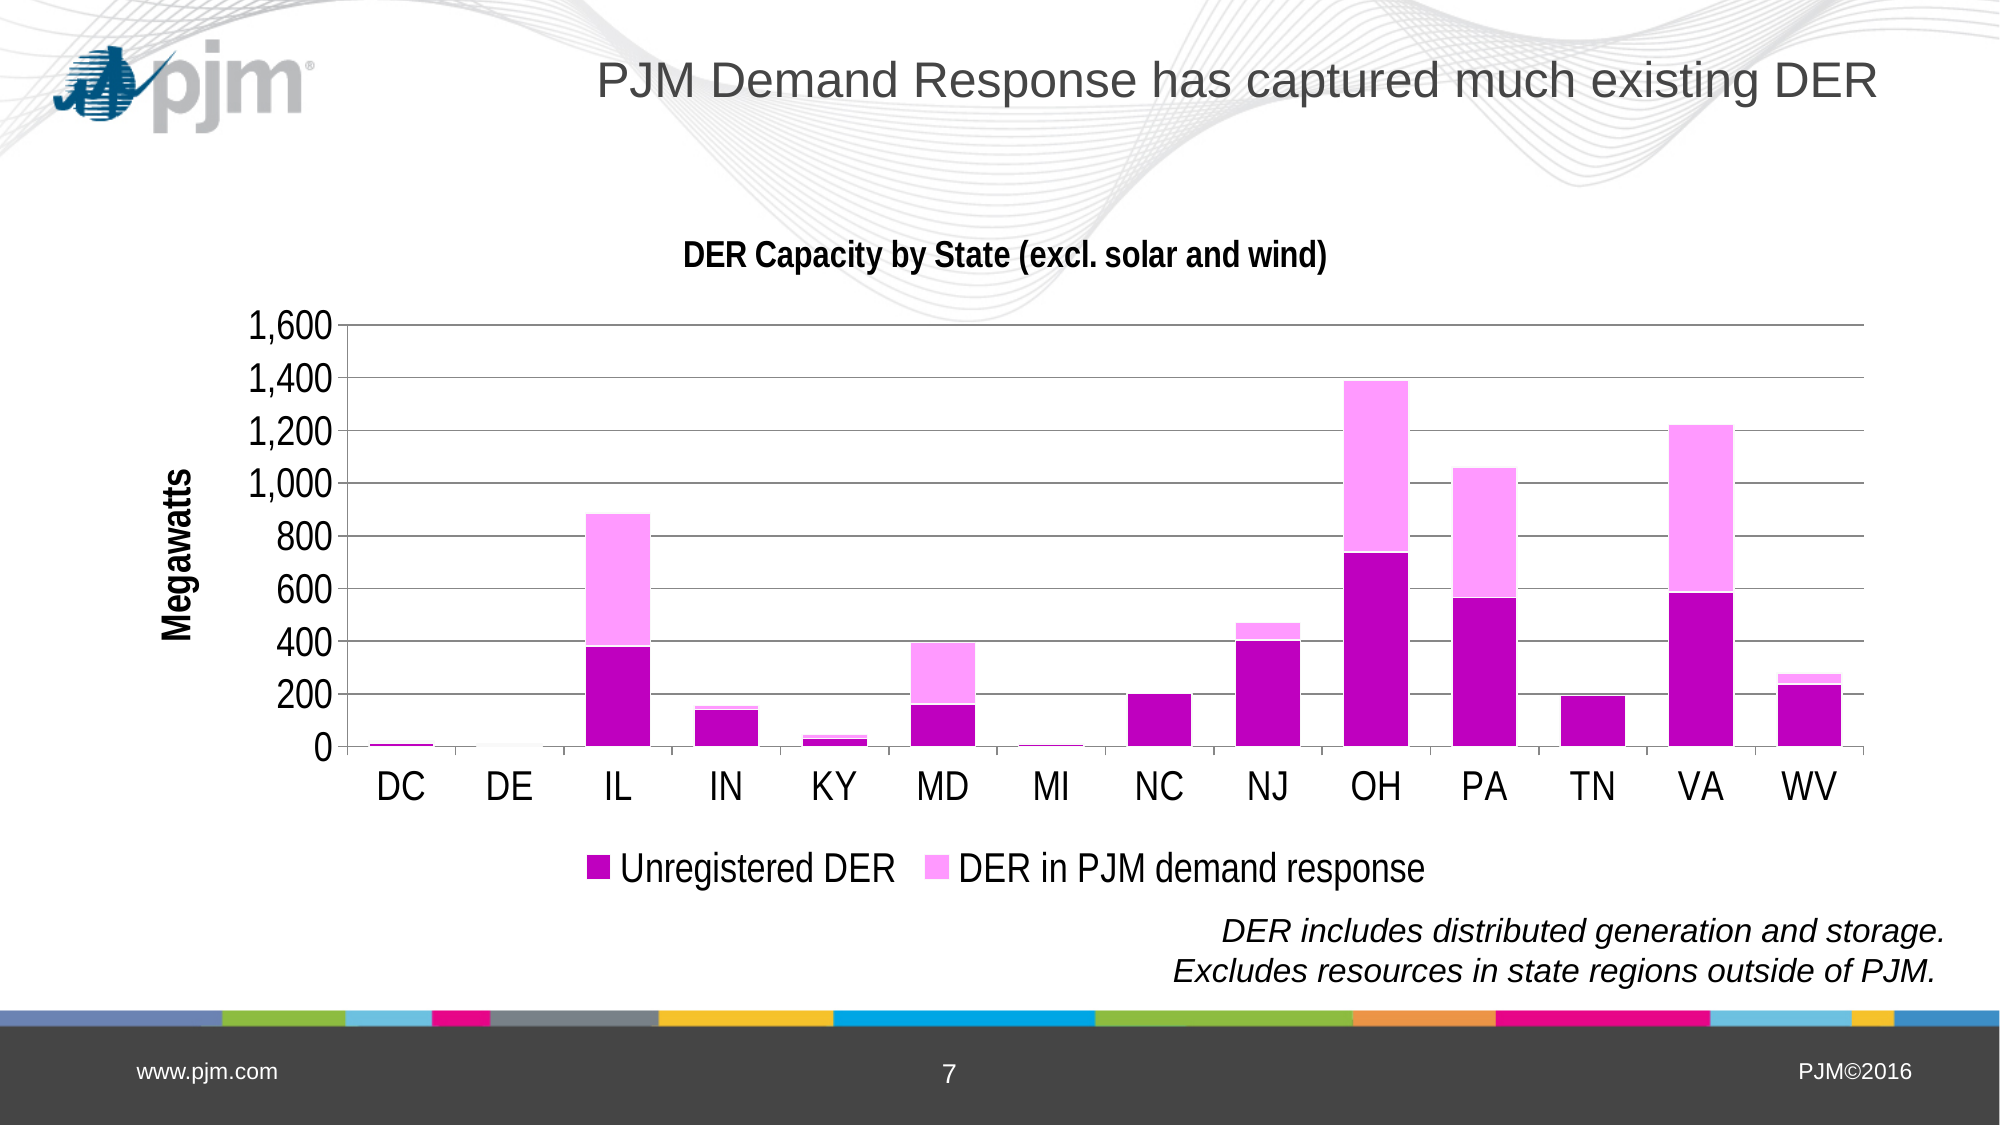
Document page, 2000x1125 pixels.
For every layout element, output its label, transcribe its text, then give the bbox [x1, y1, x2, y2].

text_box DER includes distributed generation and storage. Excludes resources in state regions outside of PJM. [774, 902, 1963, 997]
picture [0, 0, 2000, 361]
chart [111, 199, 1900, 901]
title PJM Demand Response has captured much existing DER [99, 24, 1900, 130]
picture [0, 1008, 2000, 1125]
footer www.pjm.com [116, 1046, 750, 1125]
